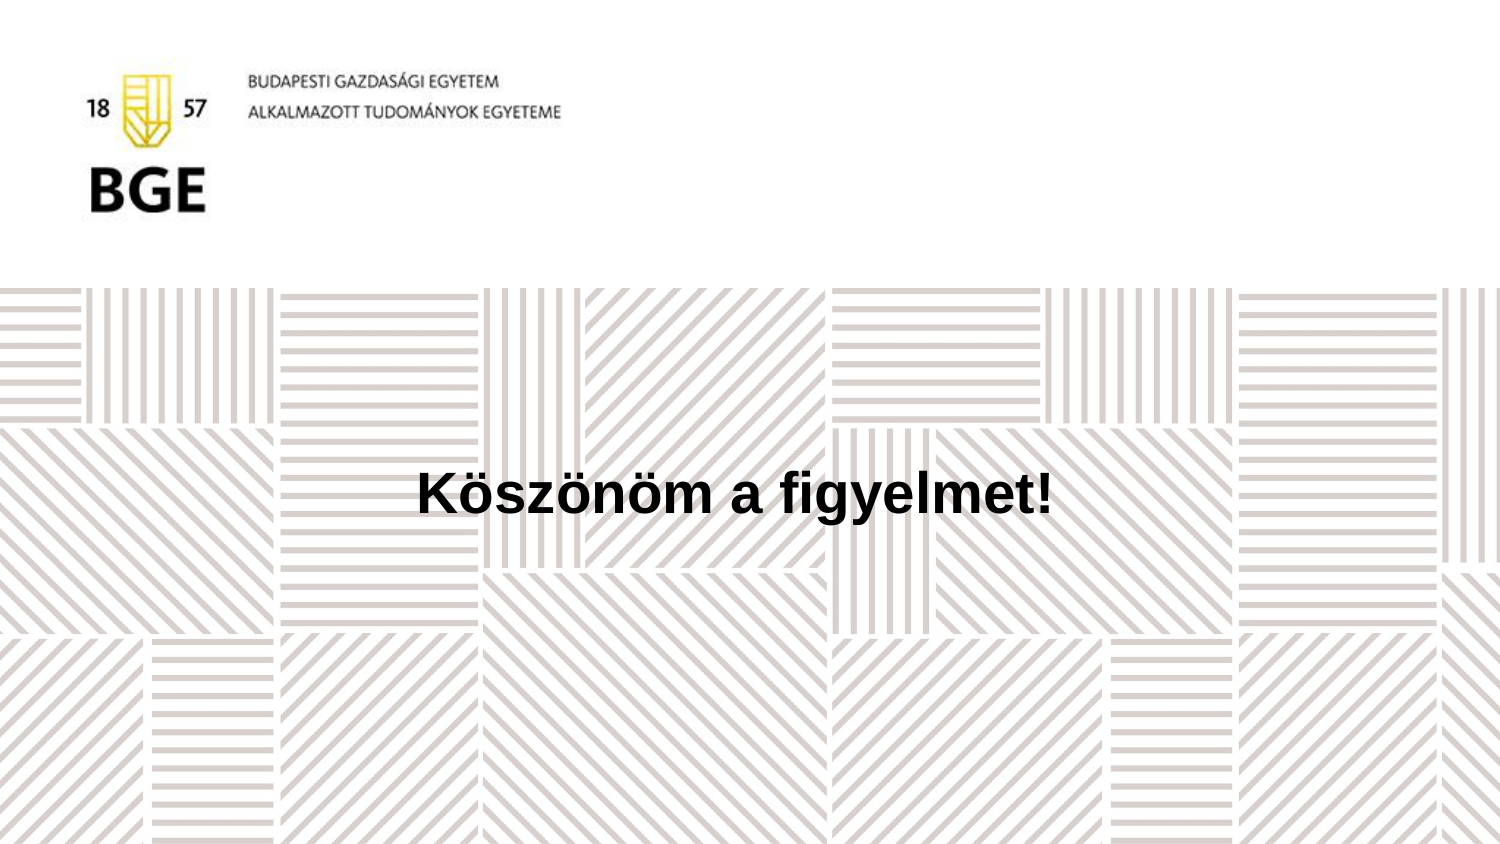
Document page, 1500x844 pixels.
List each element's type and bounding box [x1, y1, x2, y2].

picture [46, 33, 603, 267]
picture [0, 287, 1500, 844]
